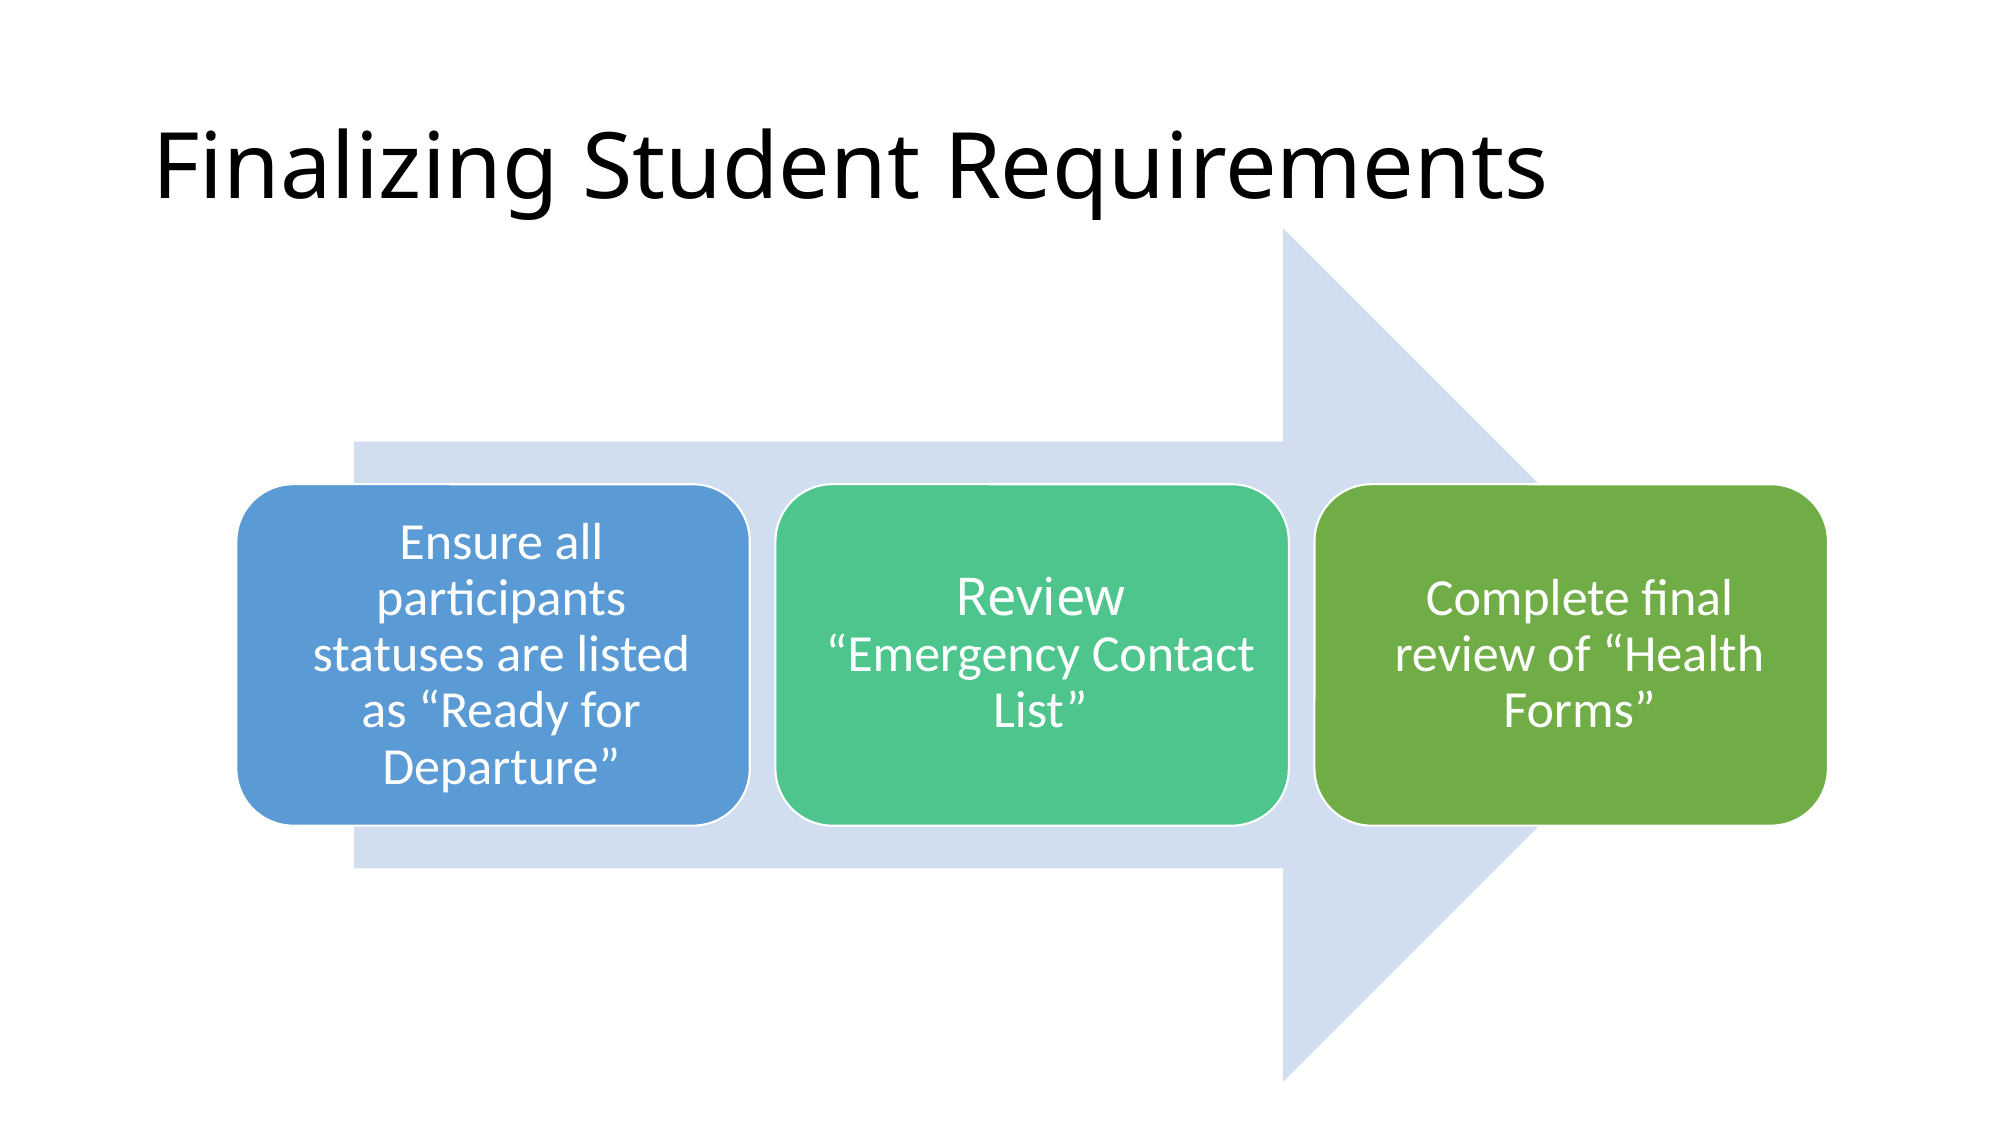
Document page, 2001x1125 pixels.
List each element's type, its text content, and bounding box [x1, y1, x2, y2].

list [234, 228, 1830, 1082]
title Finalizing Student Requirements [137, 59, 1863, 278]
